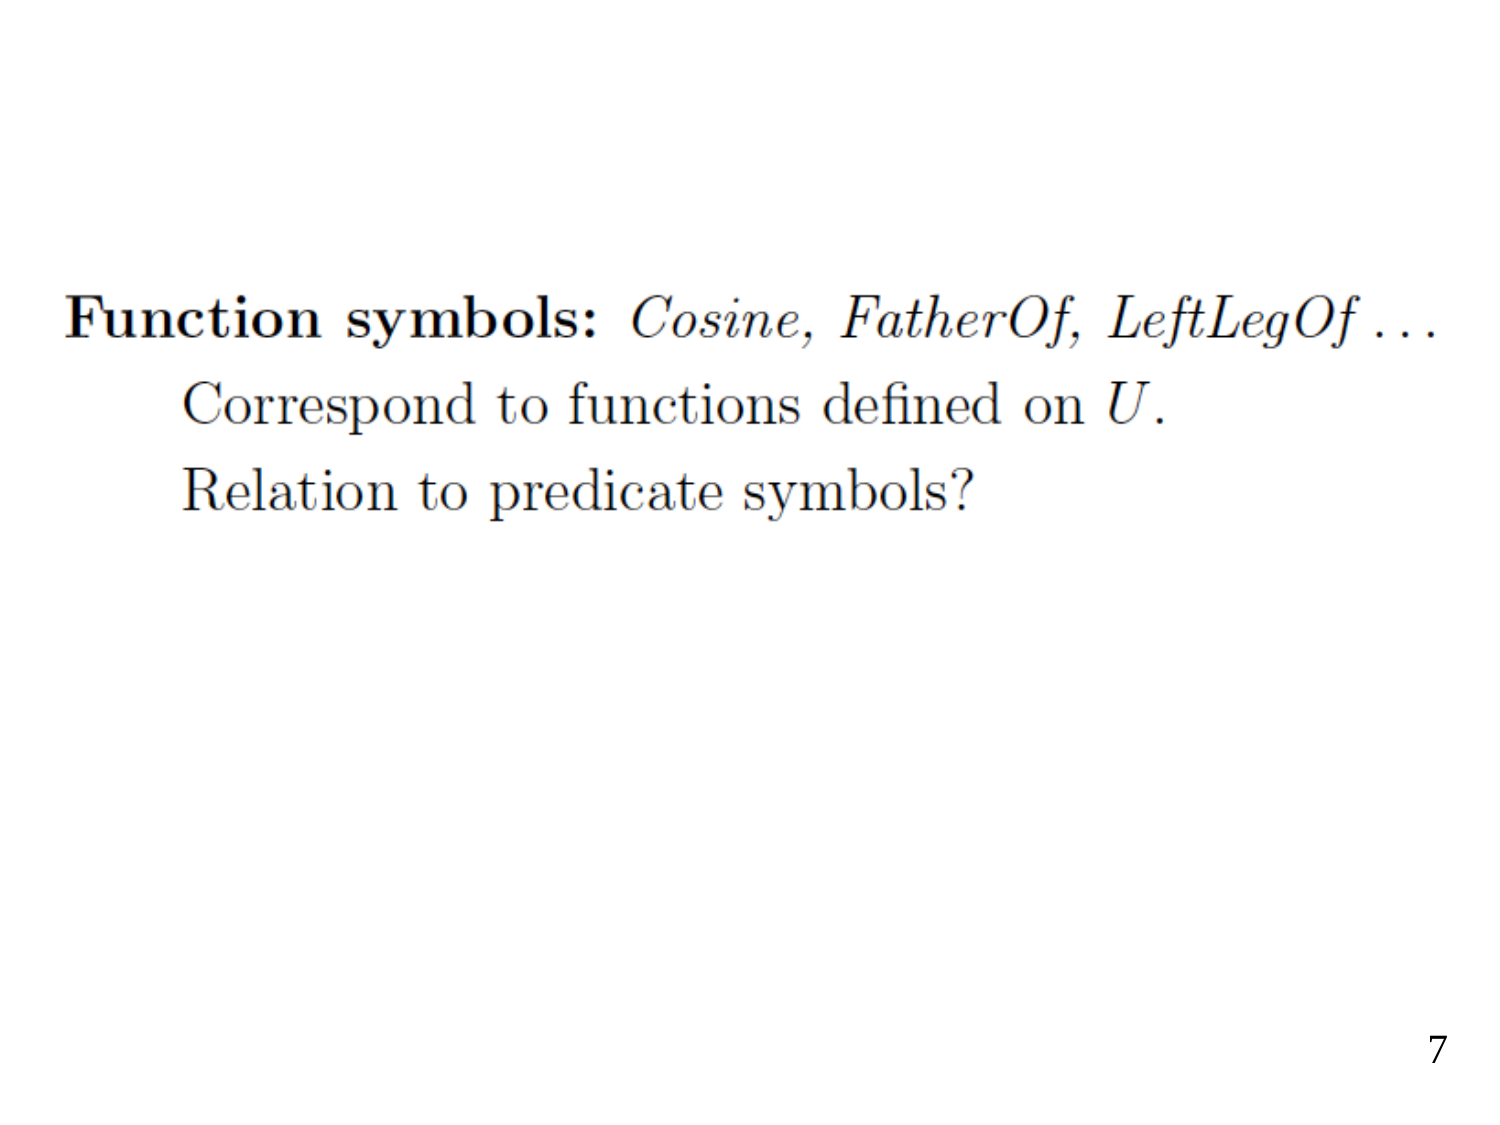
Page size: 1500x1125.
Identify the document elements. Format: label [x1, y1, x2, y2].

picture [0, 112, 1500, 740]
